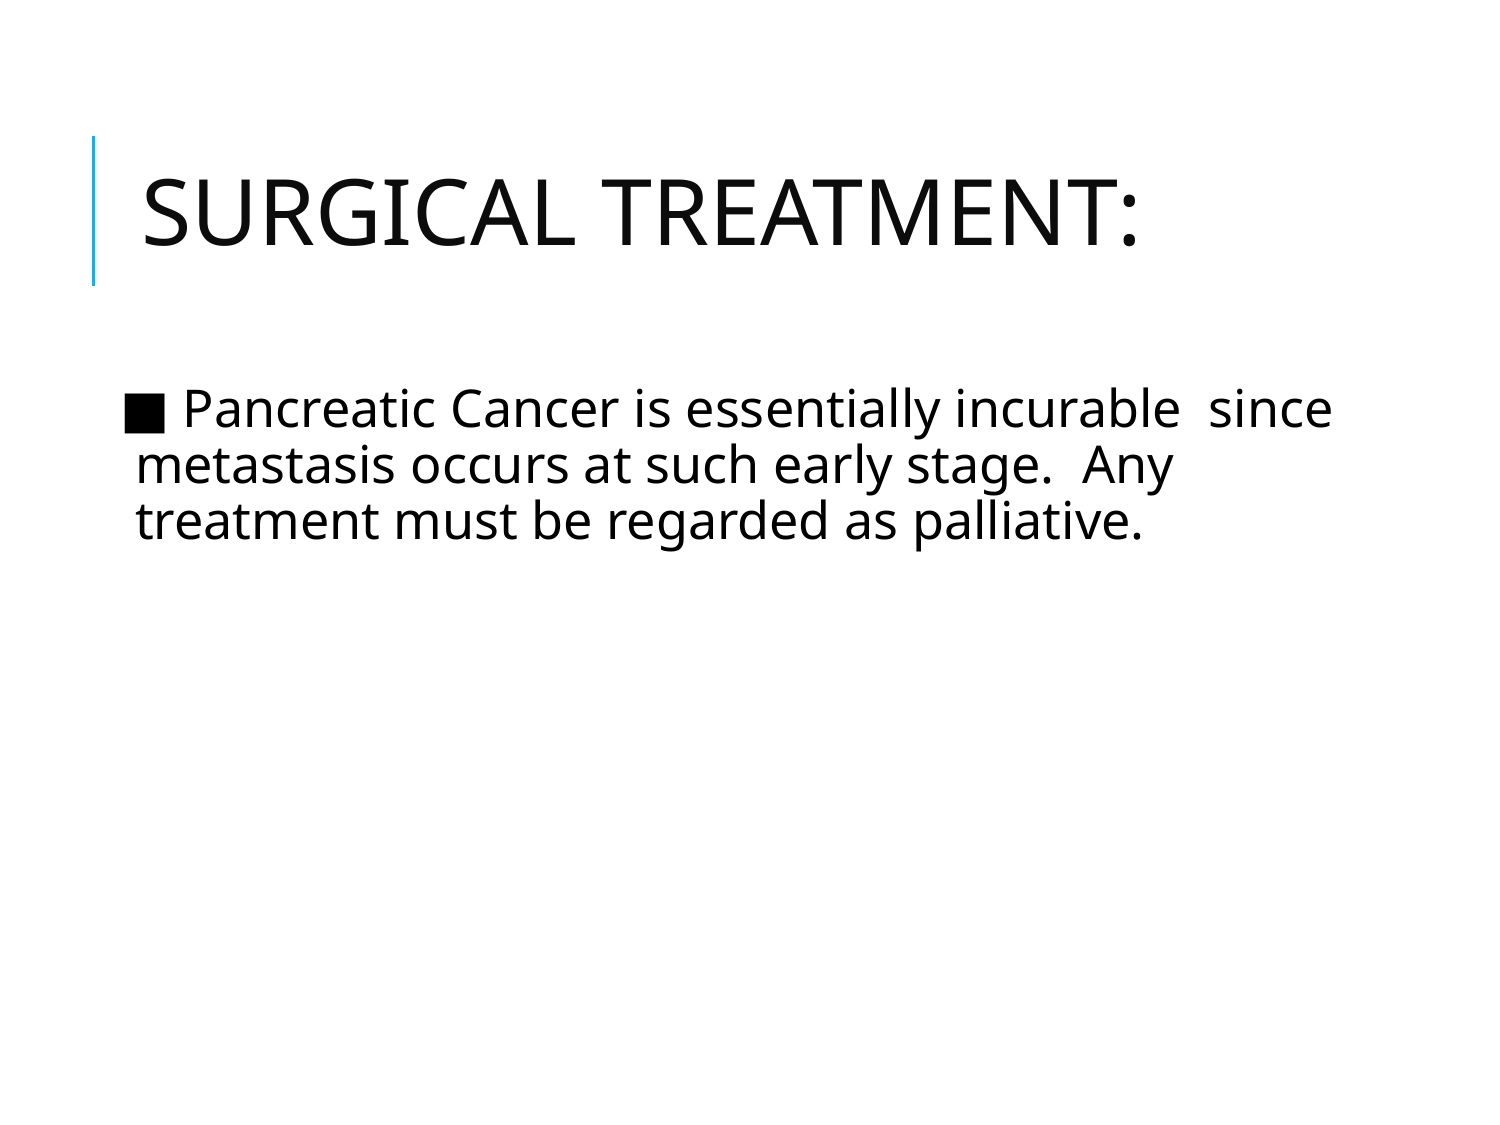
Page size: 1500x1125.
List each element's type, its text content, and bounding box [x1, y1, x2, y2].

title SURGICAL TREATMENT: [126, 96, 1322, 342]
list ■ Pancreatic Cancer is essentially incurable since metastasis occurs at such early stage. Any treatment must be regarded as palliative. [112, 375, 1425, 1050]
